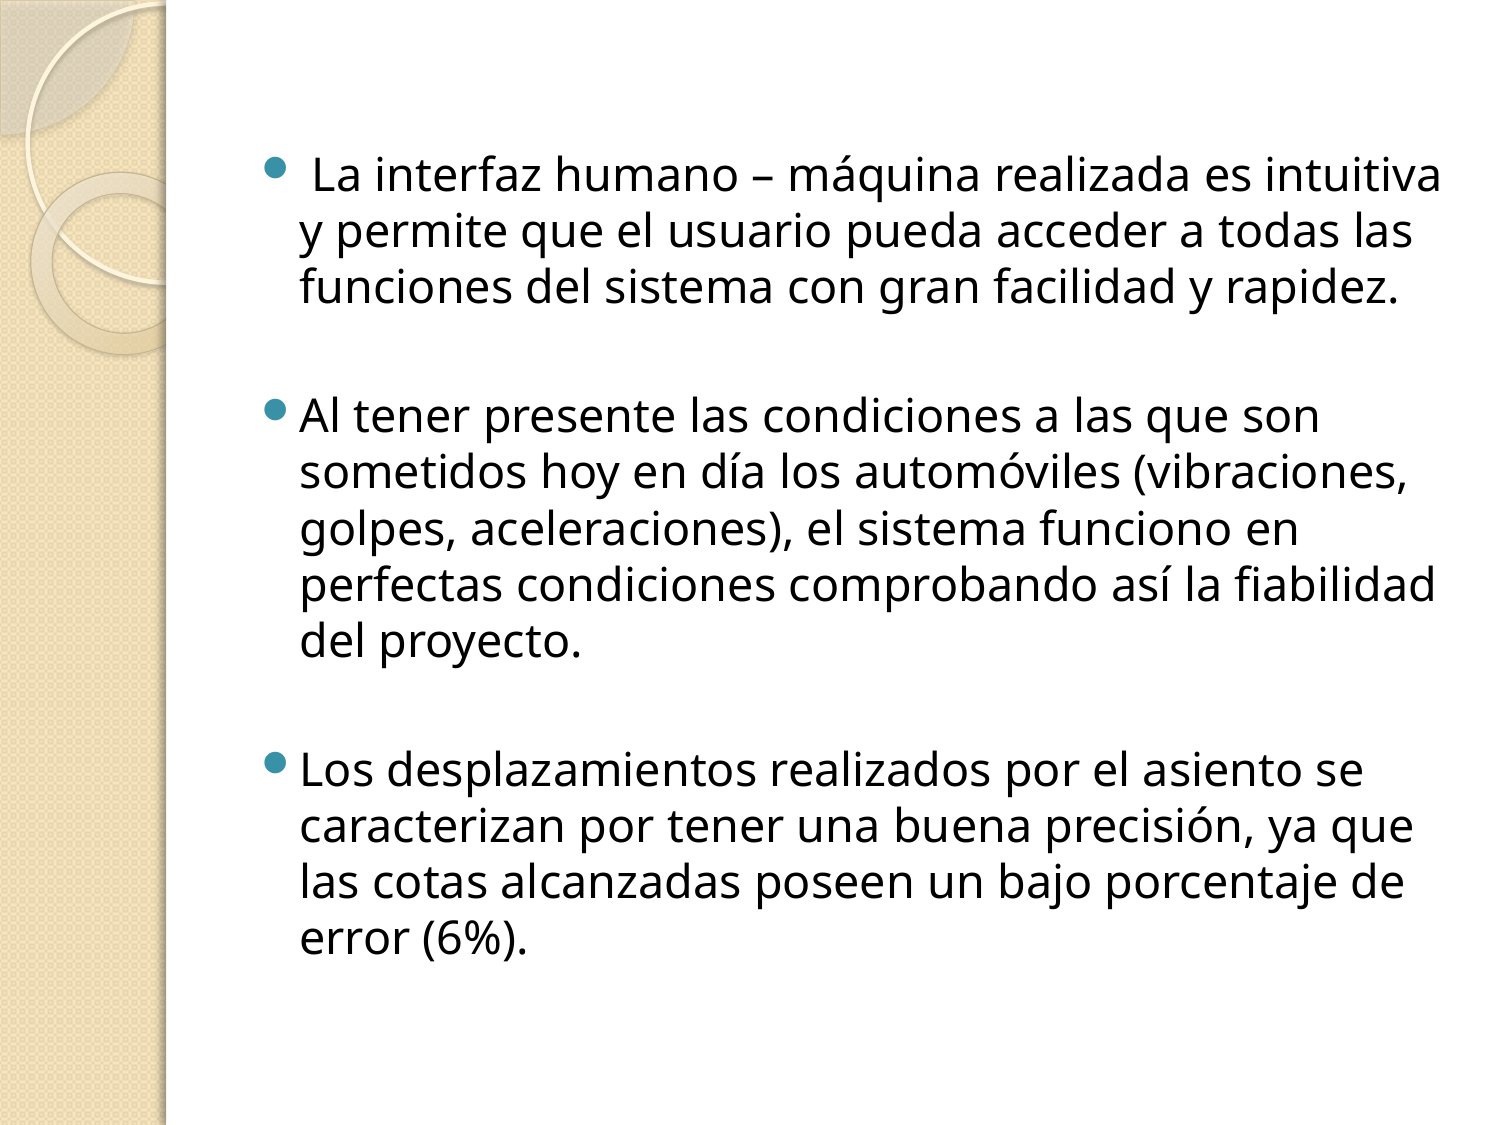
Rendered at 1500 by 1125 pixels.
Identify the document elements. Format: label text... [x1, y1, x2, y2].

list La interfaz humano – máquina realizada es intuitiva y permite que el usuario pueda acceder a todas las funciones del sistema con gran facilidad y rapidez. Al tener presente las condiciones a las que son sometidos hoy en día los automóviles (vibraciones, golpes, aceleraciones), el sistema funciono en perfectas condiciones comprobando así la fiabilidad del proyecto. Los desplazamientos realizados por el asiento se caracterizan por tener una buena precisión, ya que las cotas alcanzadas poseen un bajo porcentaje de error (6%). [235, 137, 1466, 1025]
